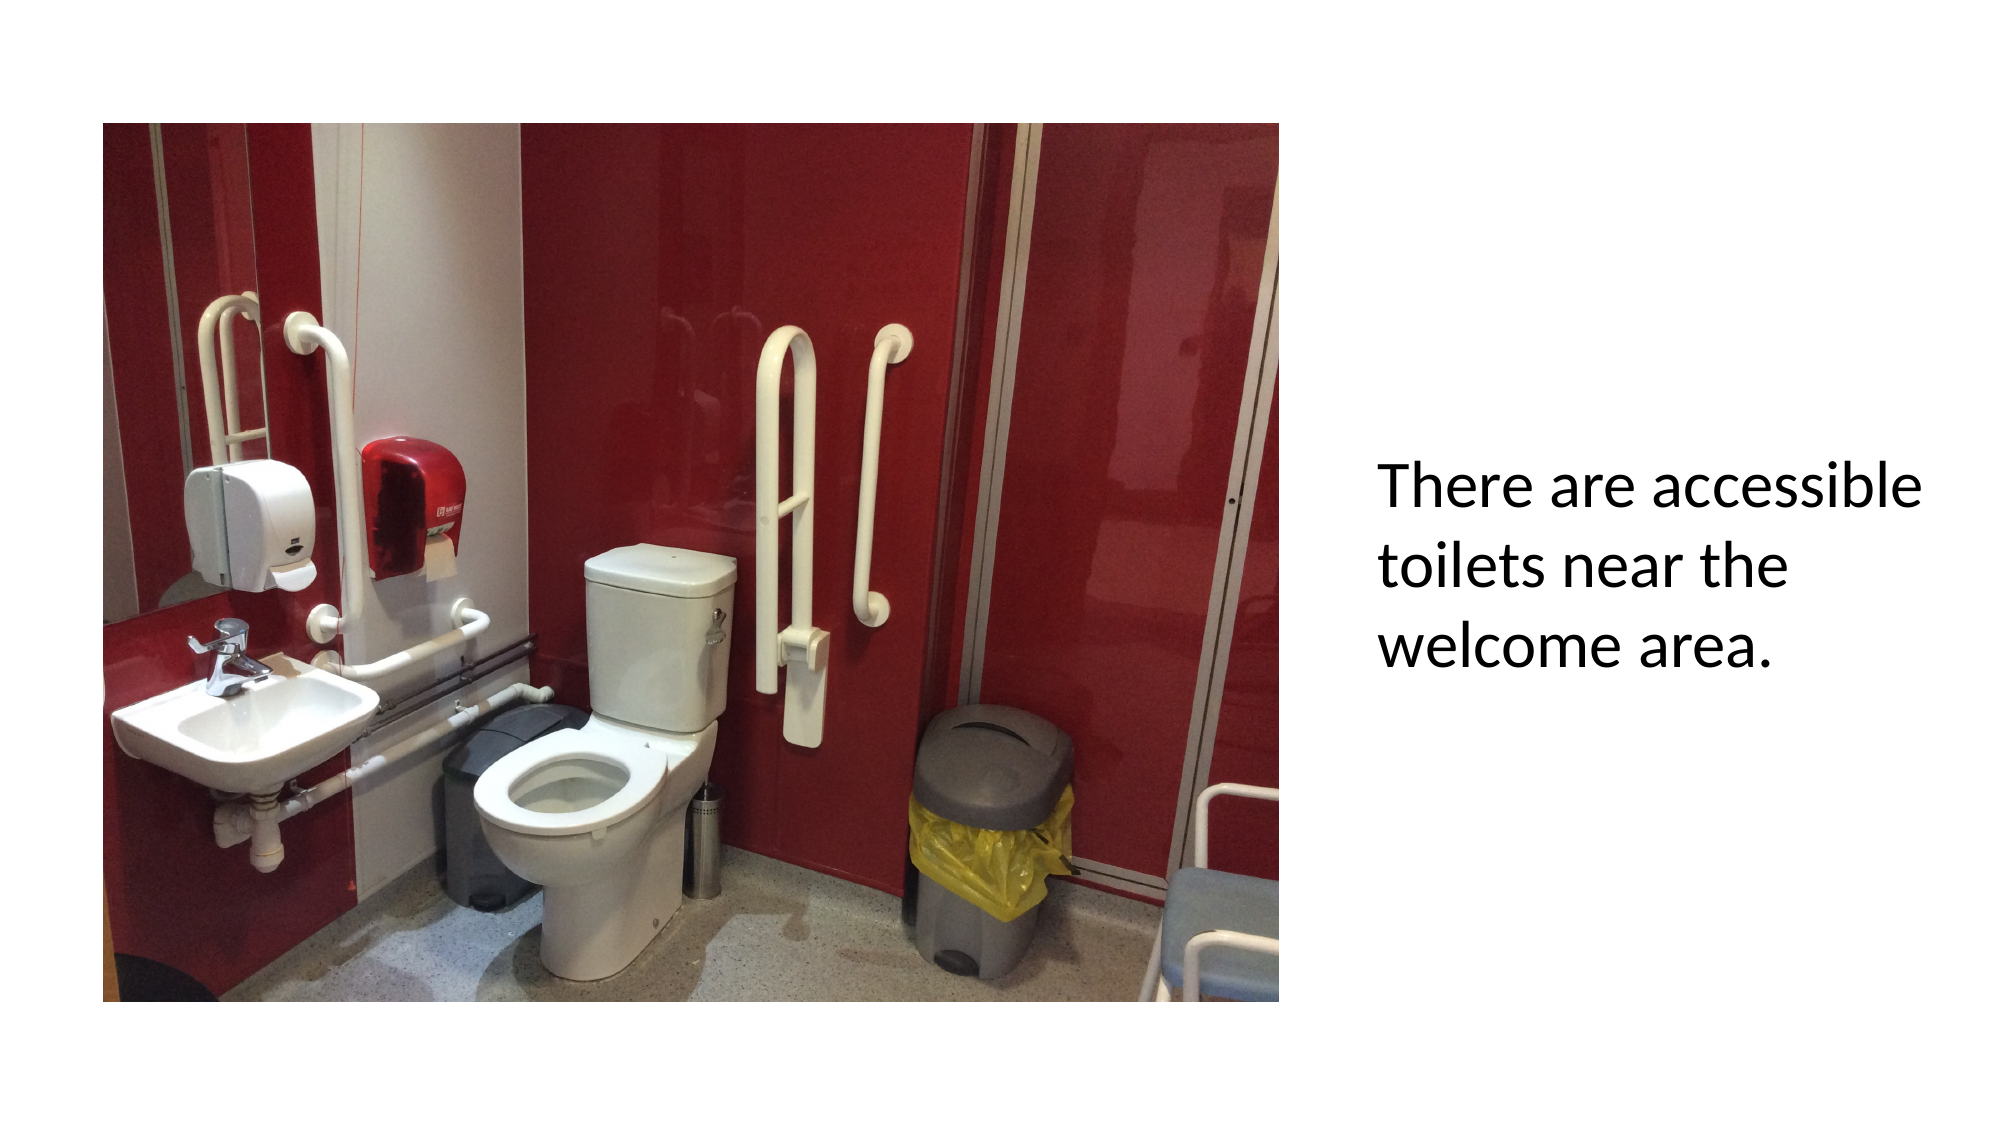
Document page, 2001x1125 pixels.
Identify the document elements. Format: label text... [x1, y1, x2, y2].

text_box There are accessible toilets near the welcome area. [1363, 433, 1949, 689]
picture [103, 123, 1279, 1002]
